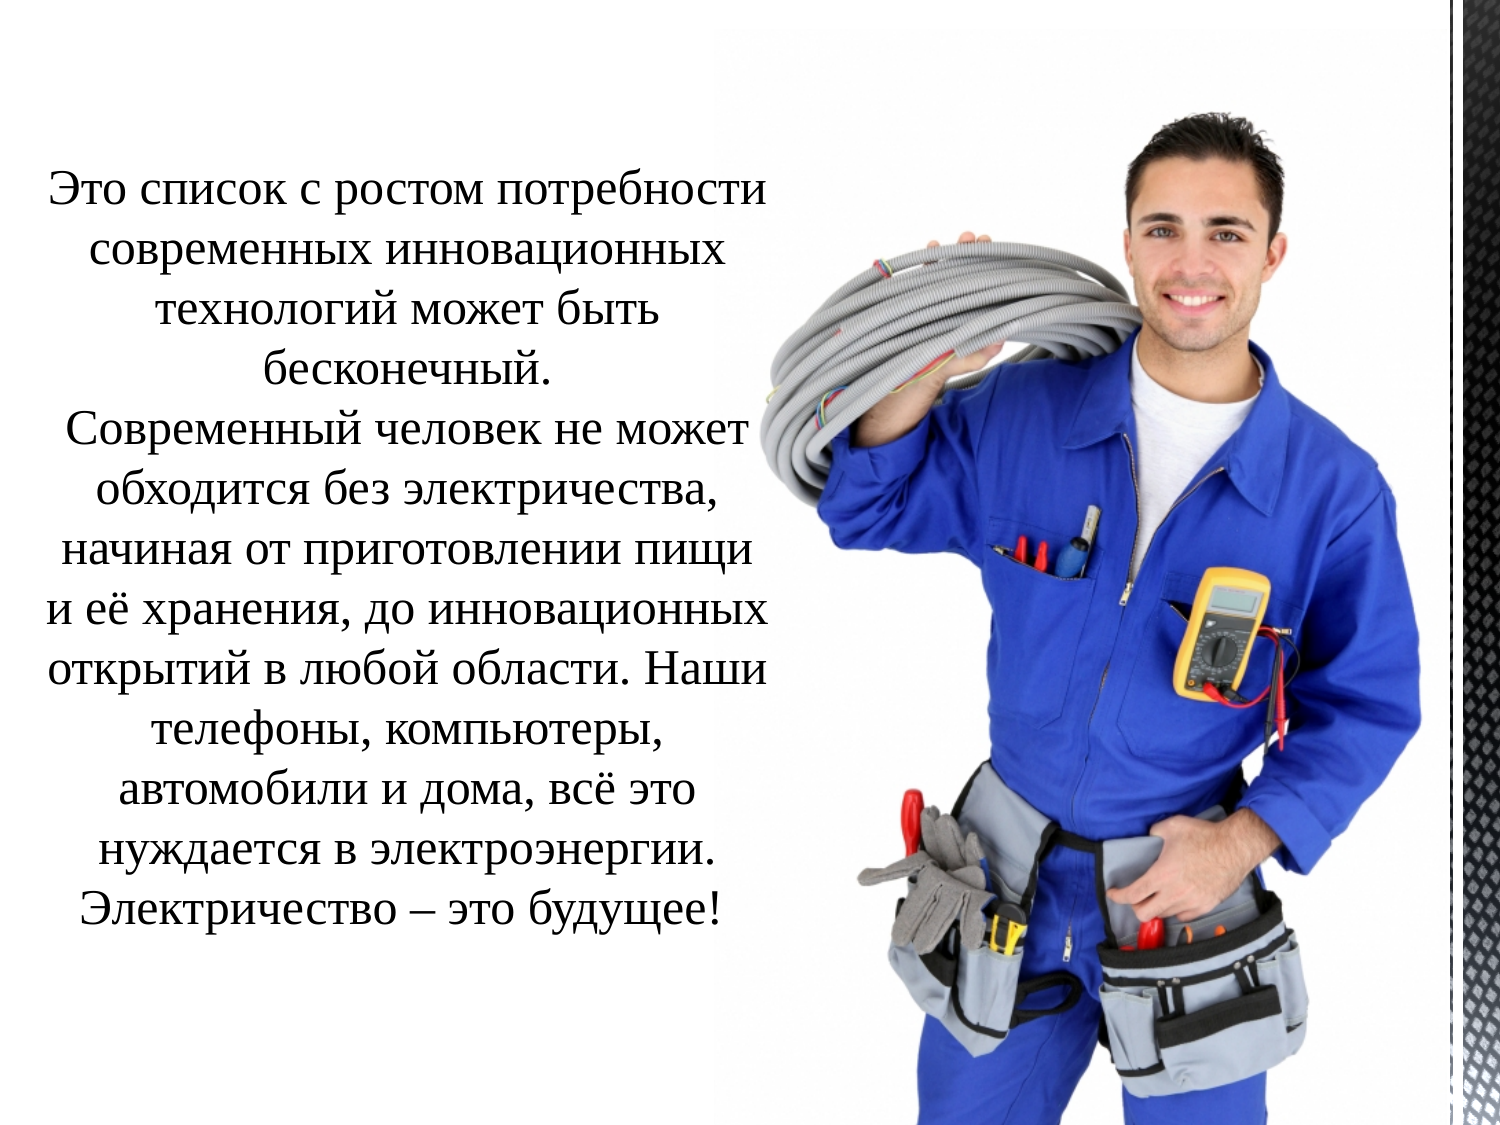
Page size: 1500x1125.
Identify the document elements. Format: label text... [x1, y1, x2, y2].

picture [714, 0, 1500, 1125]
text_box Это список с ростом потребности современных инновационных технологий может быть бесконечный. Современный человек не может обходится без электричества, начиная от приготовлении пищи и её хранения, до инновационных открытий в любой области. Наши телефоны, компьютеры, автомобили и дома, всё это нуждается в электроэнергии. Электричество – это будущее! [29, 146, 709, 1002]
